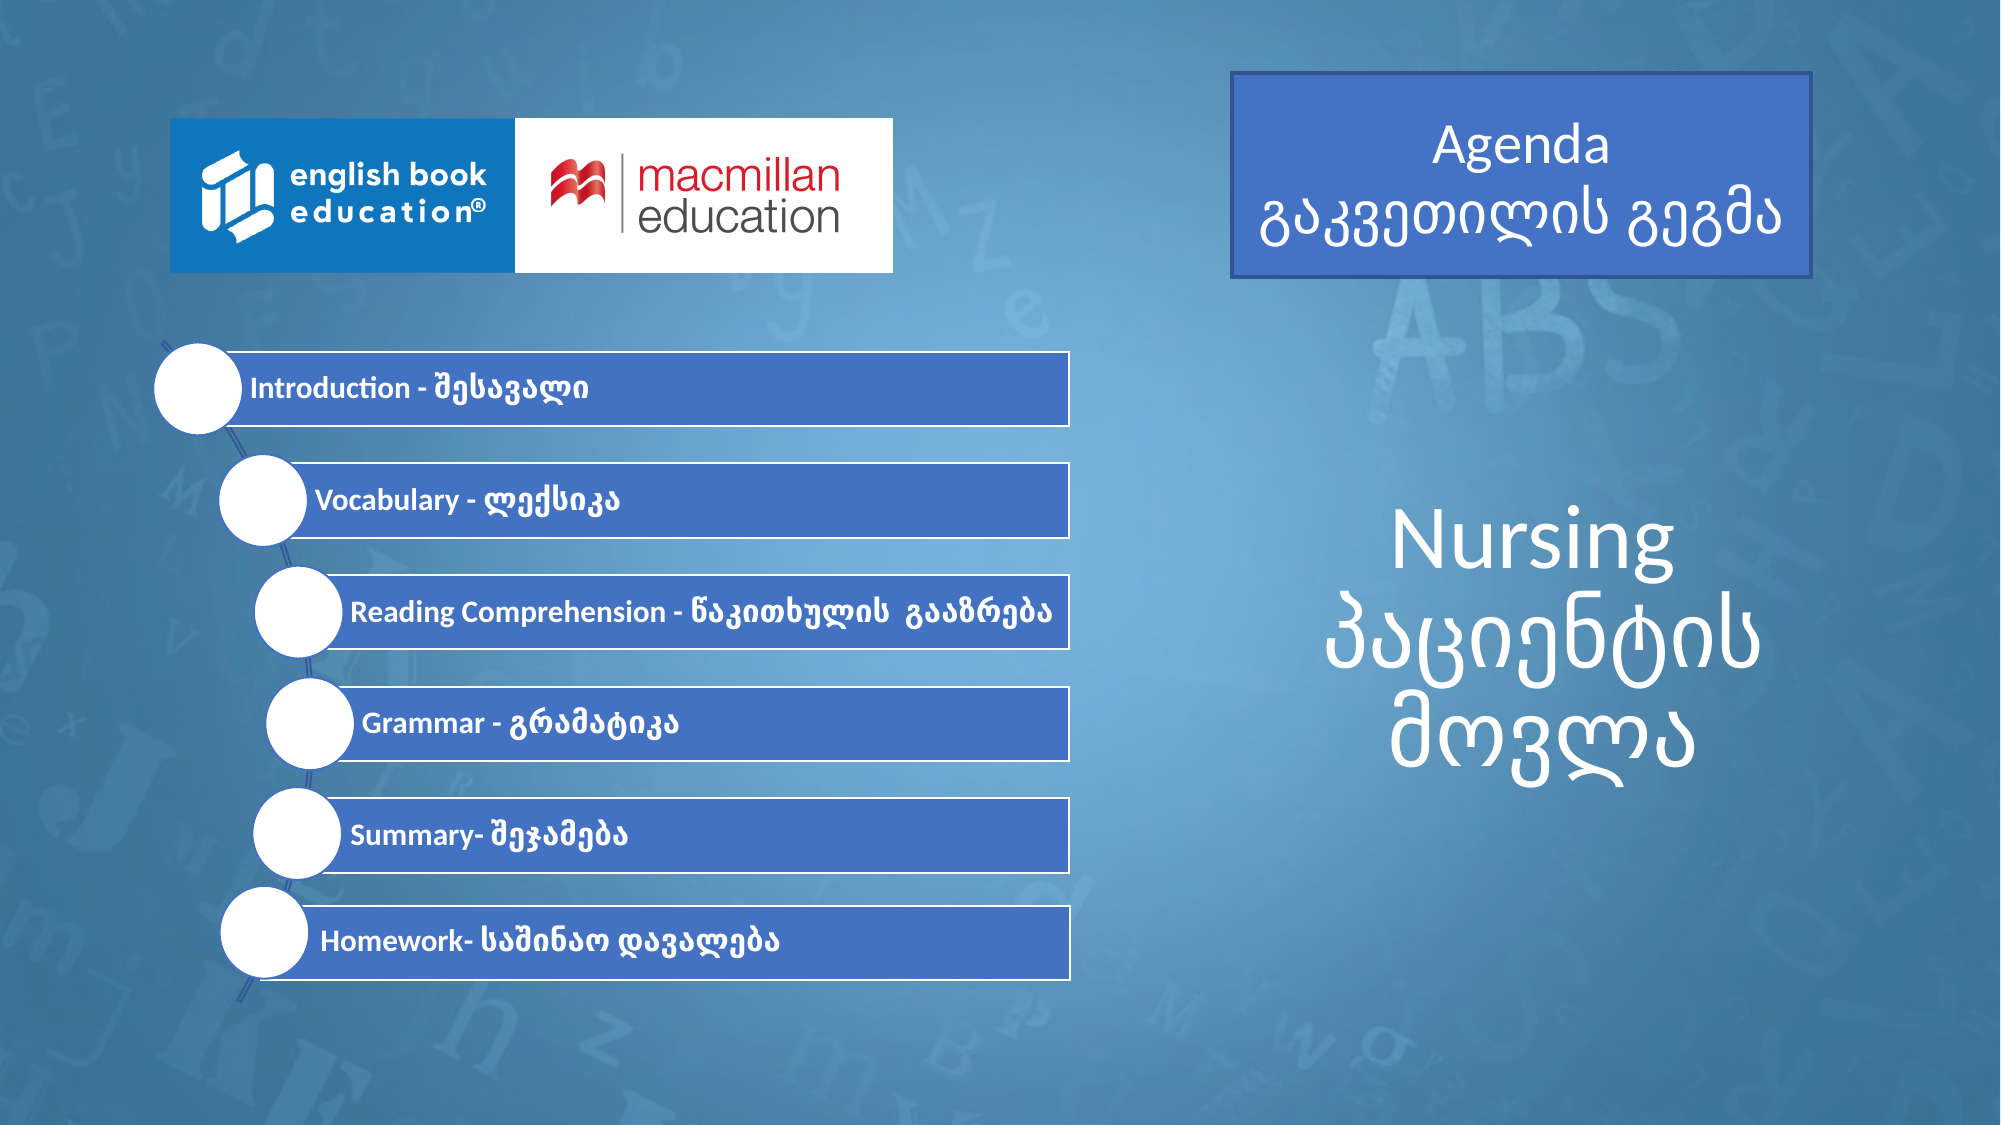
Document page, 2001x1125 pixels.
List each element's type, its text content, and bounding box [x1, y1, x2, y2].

text_box Agenda გაკვეთილის გეგმა [1230, 71, 1813, 279]
picture [0, 0, 2001, 1125]
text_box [0, 172, 1071, 1125]
text_box Nursing პაციენტის მოვლა [1152, 482, 1935, 794]
text_box [1074, 400, 1894, 852]
